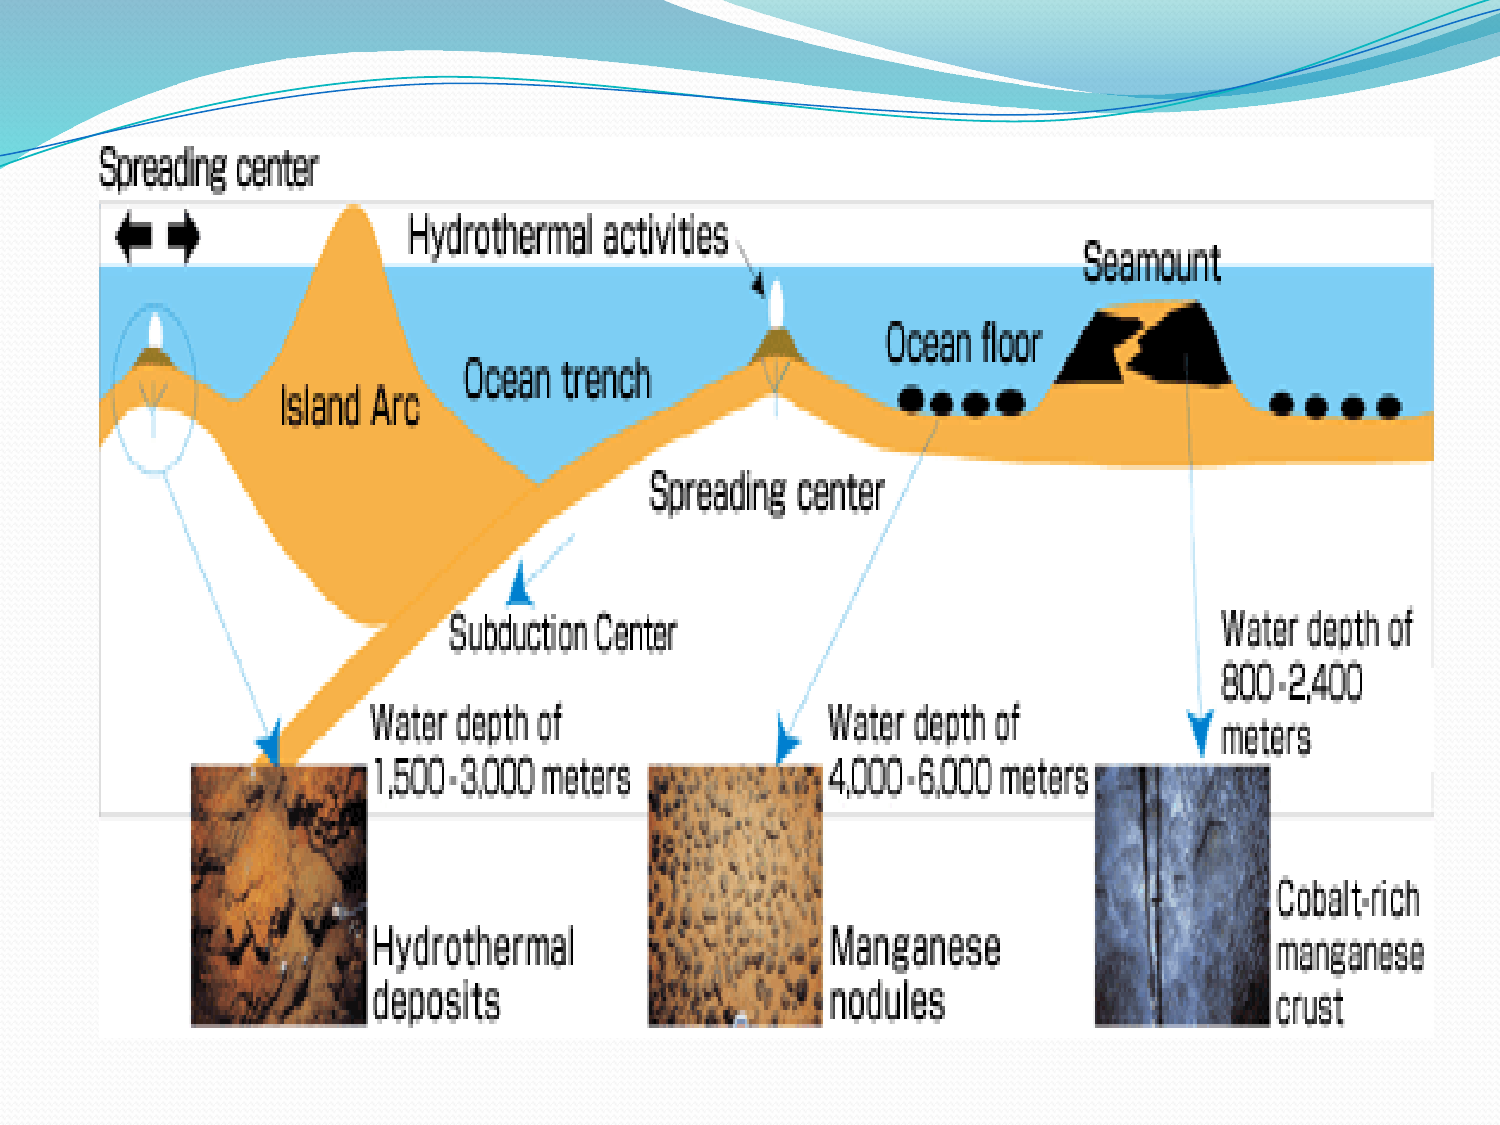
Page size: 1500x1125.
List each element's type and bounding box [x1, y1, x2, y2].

picture [99, 137, 1434, 1038]
